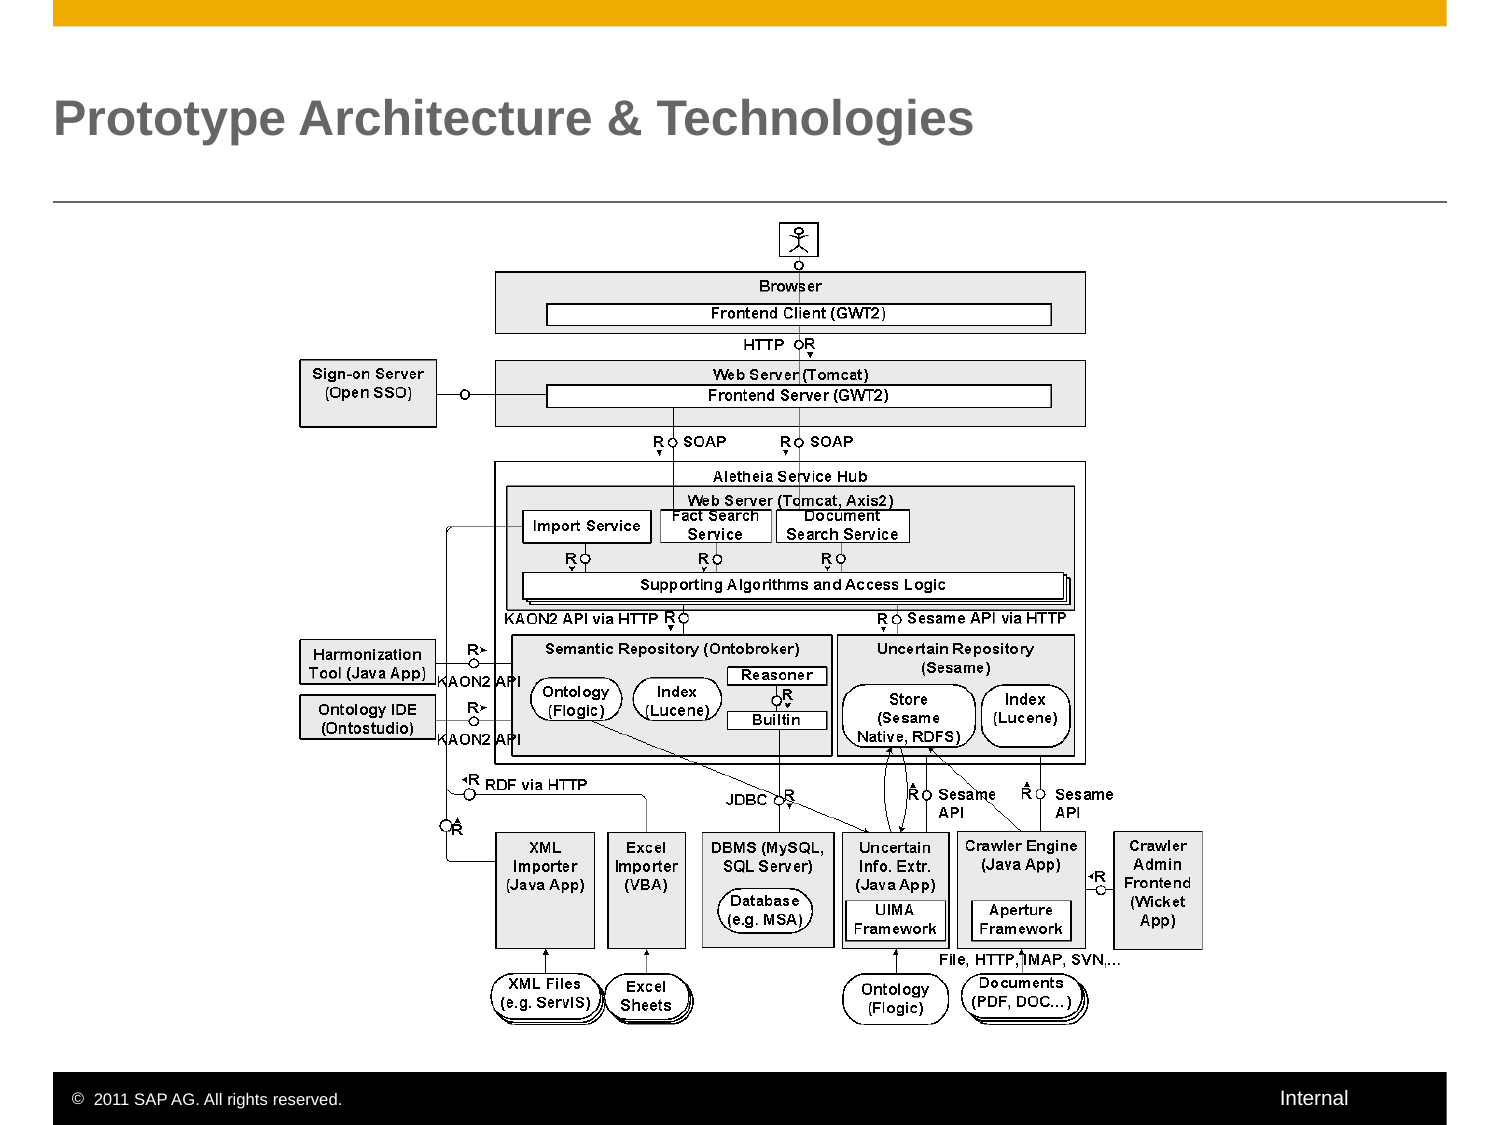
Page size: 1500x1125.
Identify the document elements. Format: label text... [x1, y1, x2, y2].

picture [299, 222, 1203, 1026]
title Prototype Architecture & Technologies [53, 53, 1447, 178]
